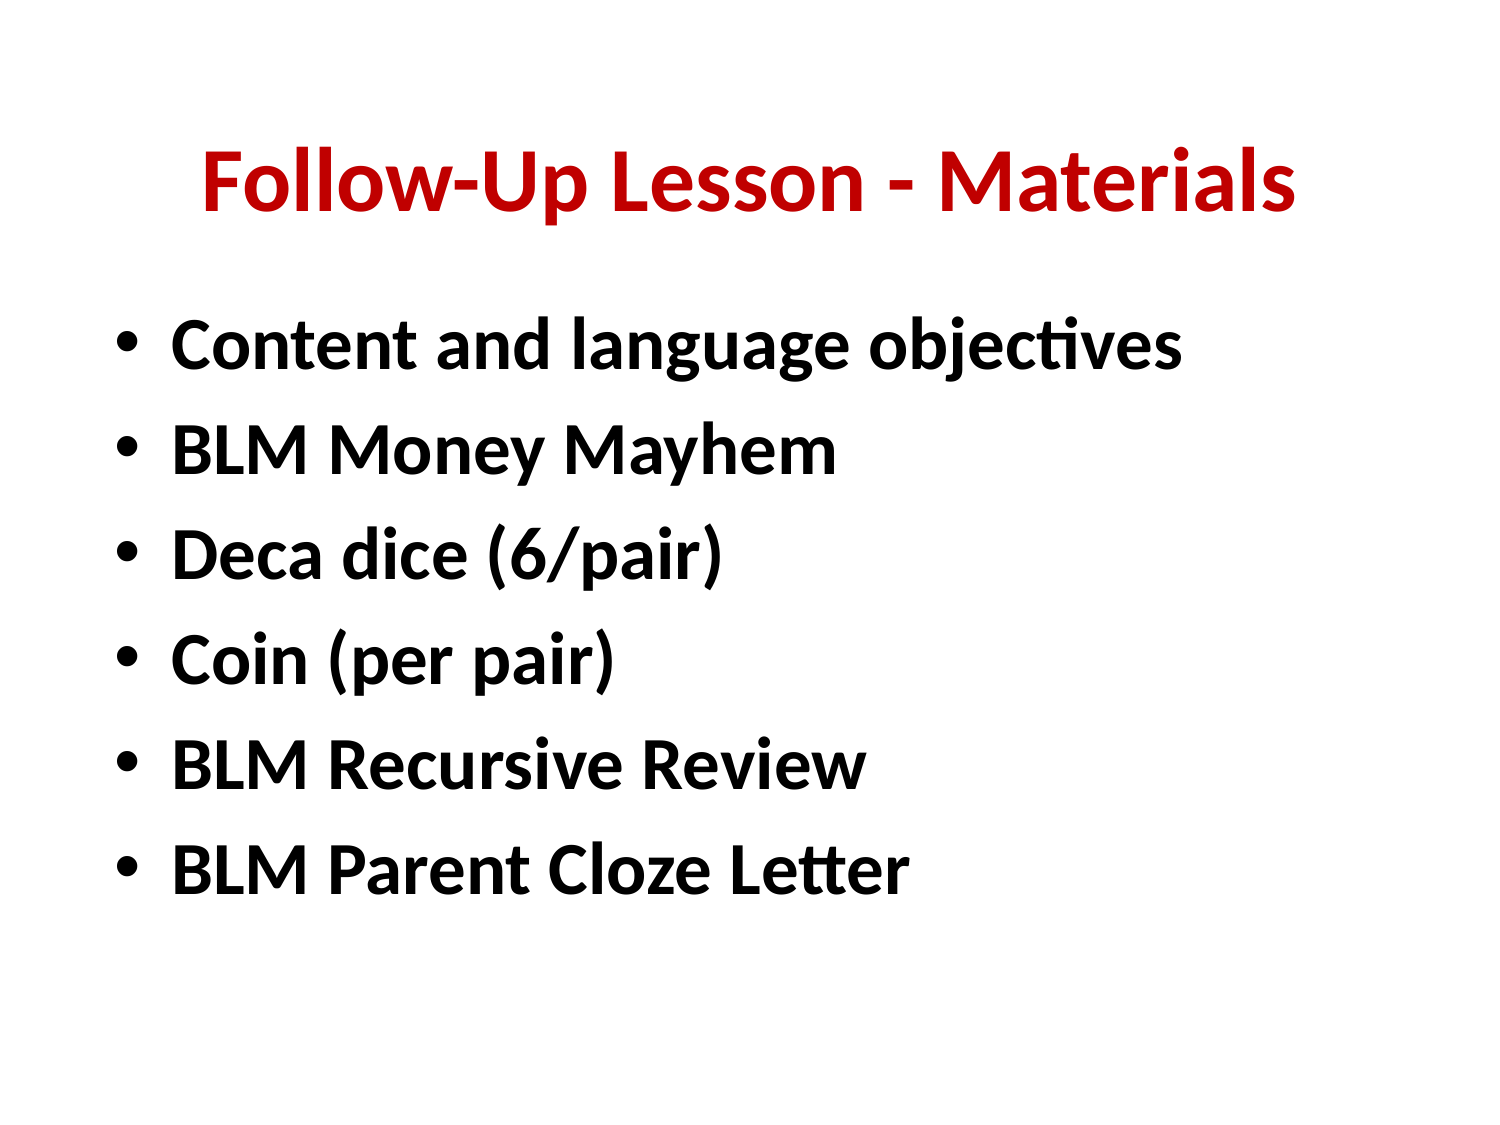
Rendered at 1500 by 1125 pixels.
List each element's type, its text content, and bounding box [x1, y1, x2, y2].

title Follow-Up Lesson - Materials [75, 81, 1425, 269]
list Content and language objectives BLM Money Mayhem Deca dice (6/pair) Coin (per pair) BLM Recursive Review BLM Parent Cloze Letter [99, 287, 1450, 1030]
